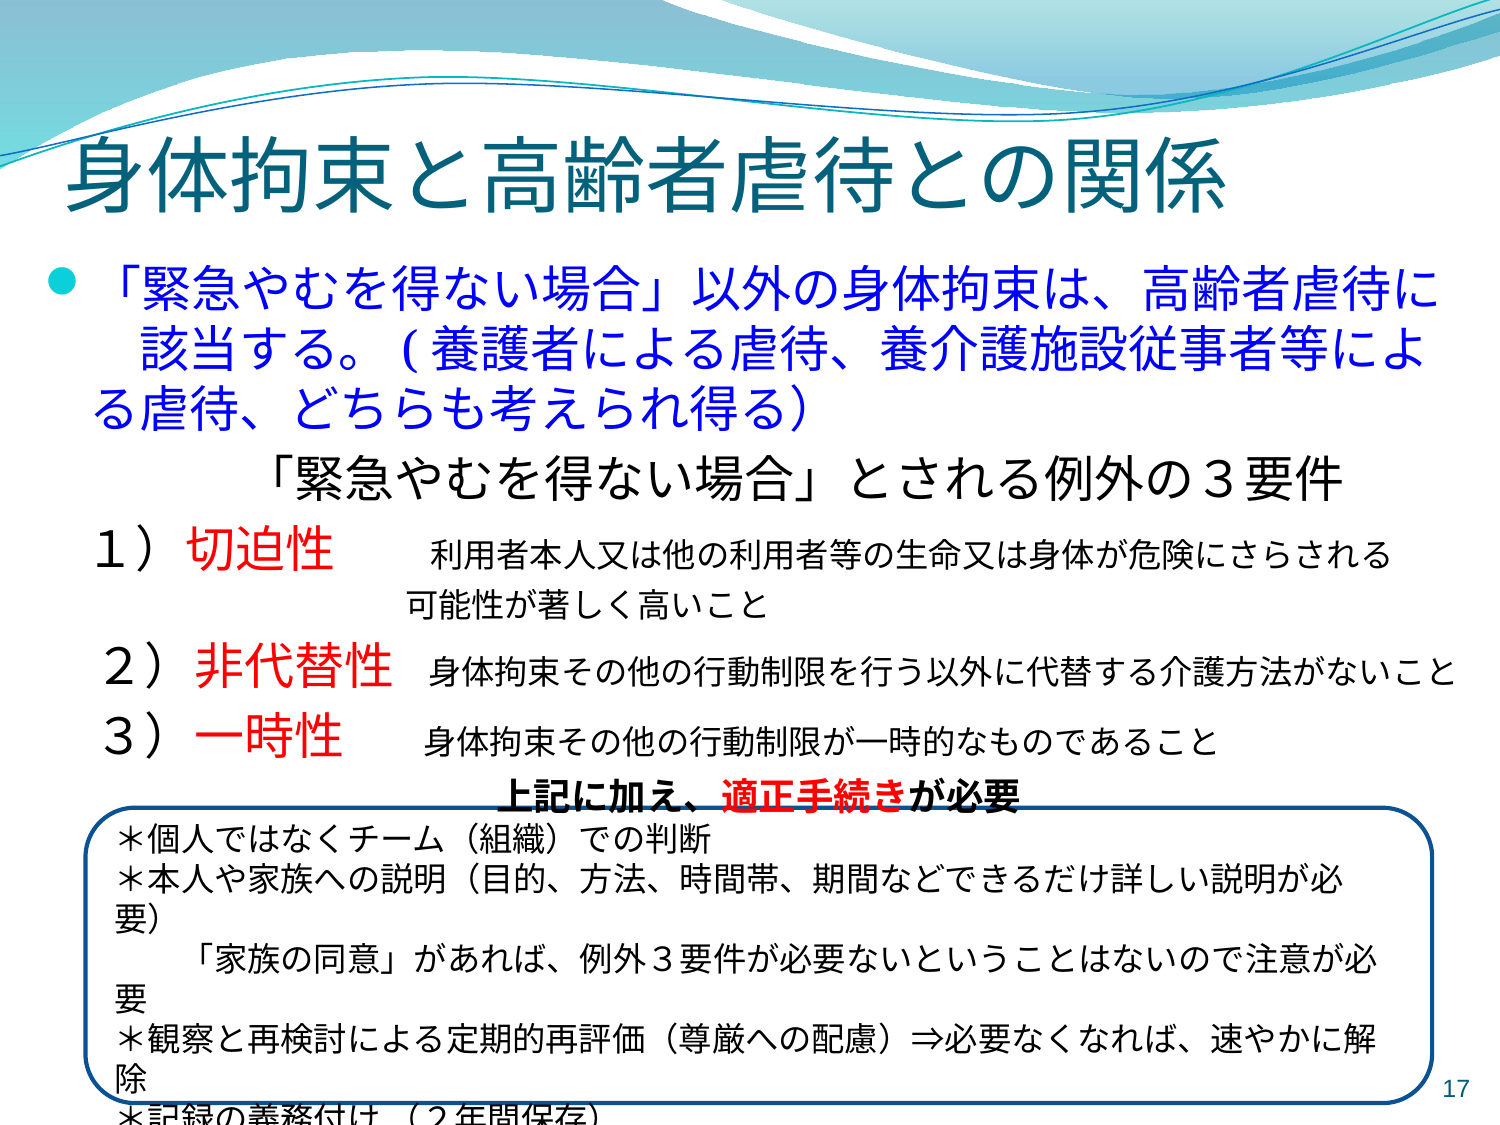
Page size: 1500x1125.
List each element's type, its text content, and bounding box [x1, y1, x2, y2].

slide_number 17 [1345, 1042, 1471, 1103]
text_box 上記に加え、適正手続きが必要 ＊個人ではなくチーム（組織）での判断 ＊本人や家族への説明（目的、方法、時間帯、期間などできるだけ詳しい説明が必要） 「家族の同意」があれば、例外３要件が必要ないということはないので注意が必要 ＊観察と再検討による定期的再評価（尊厳への配慮）⇒必要なくなれば、速やかに解除 ＊記録の義務付け （２年間保存） [83, 805, 1435, 1106]
title 身体拘束と高齢者虐待との関係 [62, 93, 1414, 224]
list 「緊急やむを得ない場合」以外の身体拘束は、高齢者虐待に 該当する。(養護者による虐待、養介護施設従事者等による虐待、どちらも考えられ得る） 「緊急やむを得ない場合」とされる例外の３要件 １）切迫性 利用者本人又は他の利用者等の生命又は身体が危険にさらされる 可能性が著しく高いこと ２）非代替性 身体拘束その他の行動制限を行う以外に代替する介護方法がないこと ３）一時性 身体拘束その他の行動制限が一時的なものであること [29, 249, 1489, 1107]
